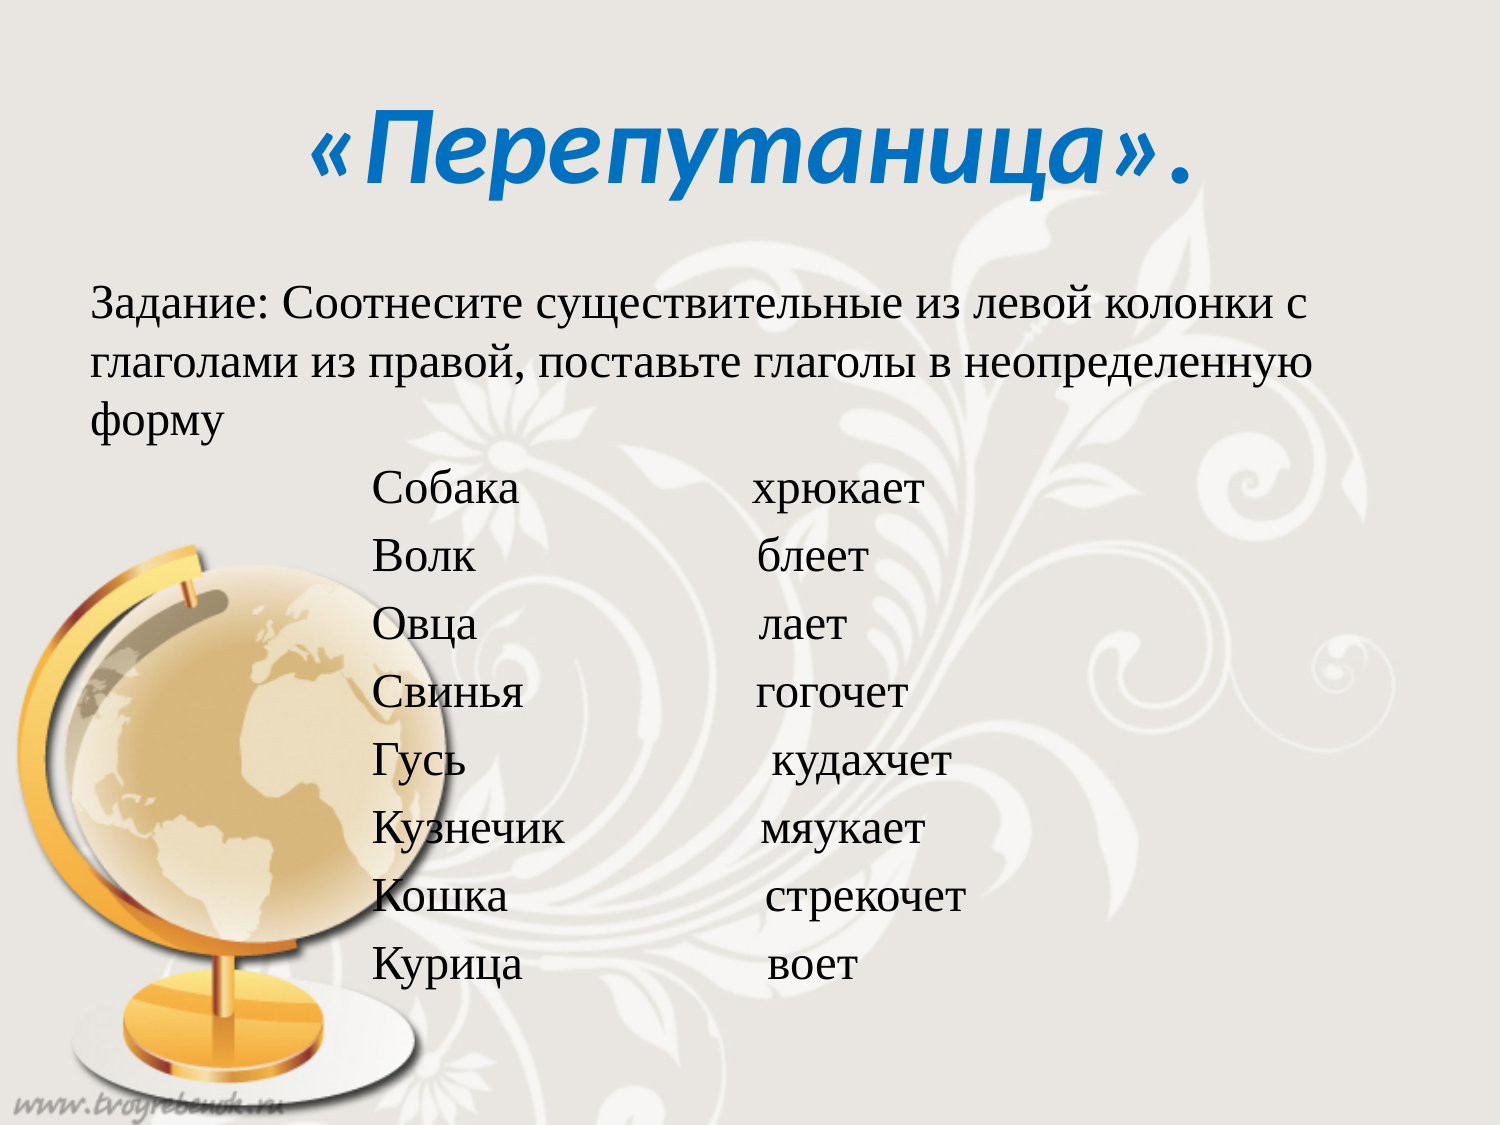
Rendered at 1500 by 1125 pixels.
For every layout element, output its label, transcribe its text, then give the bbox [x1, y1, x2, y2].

title «Перепутаница». [75, 45, 1425, 233]
list Задание: Соотнесите существительные из левой колонки с глаголами из правой, поставьте глаголы в неопределенную форму Собака хрюкает Волк блеет Овца лает Свинья гогочет Гусь кудахчет Кузнечик мяукает Кошка стрекочет Курица воет [75, 262, 1425, 1005]
picture [0, 0, 1500, 1125]
